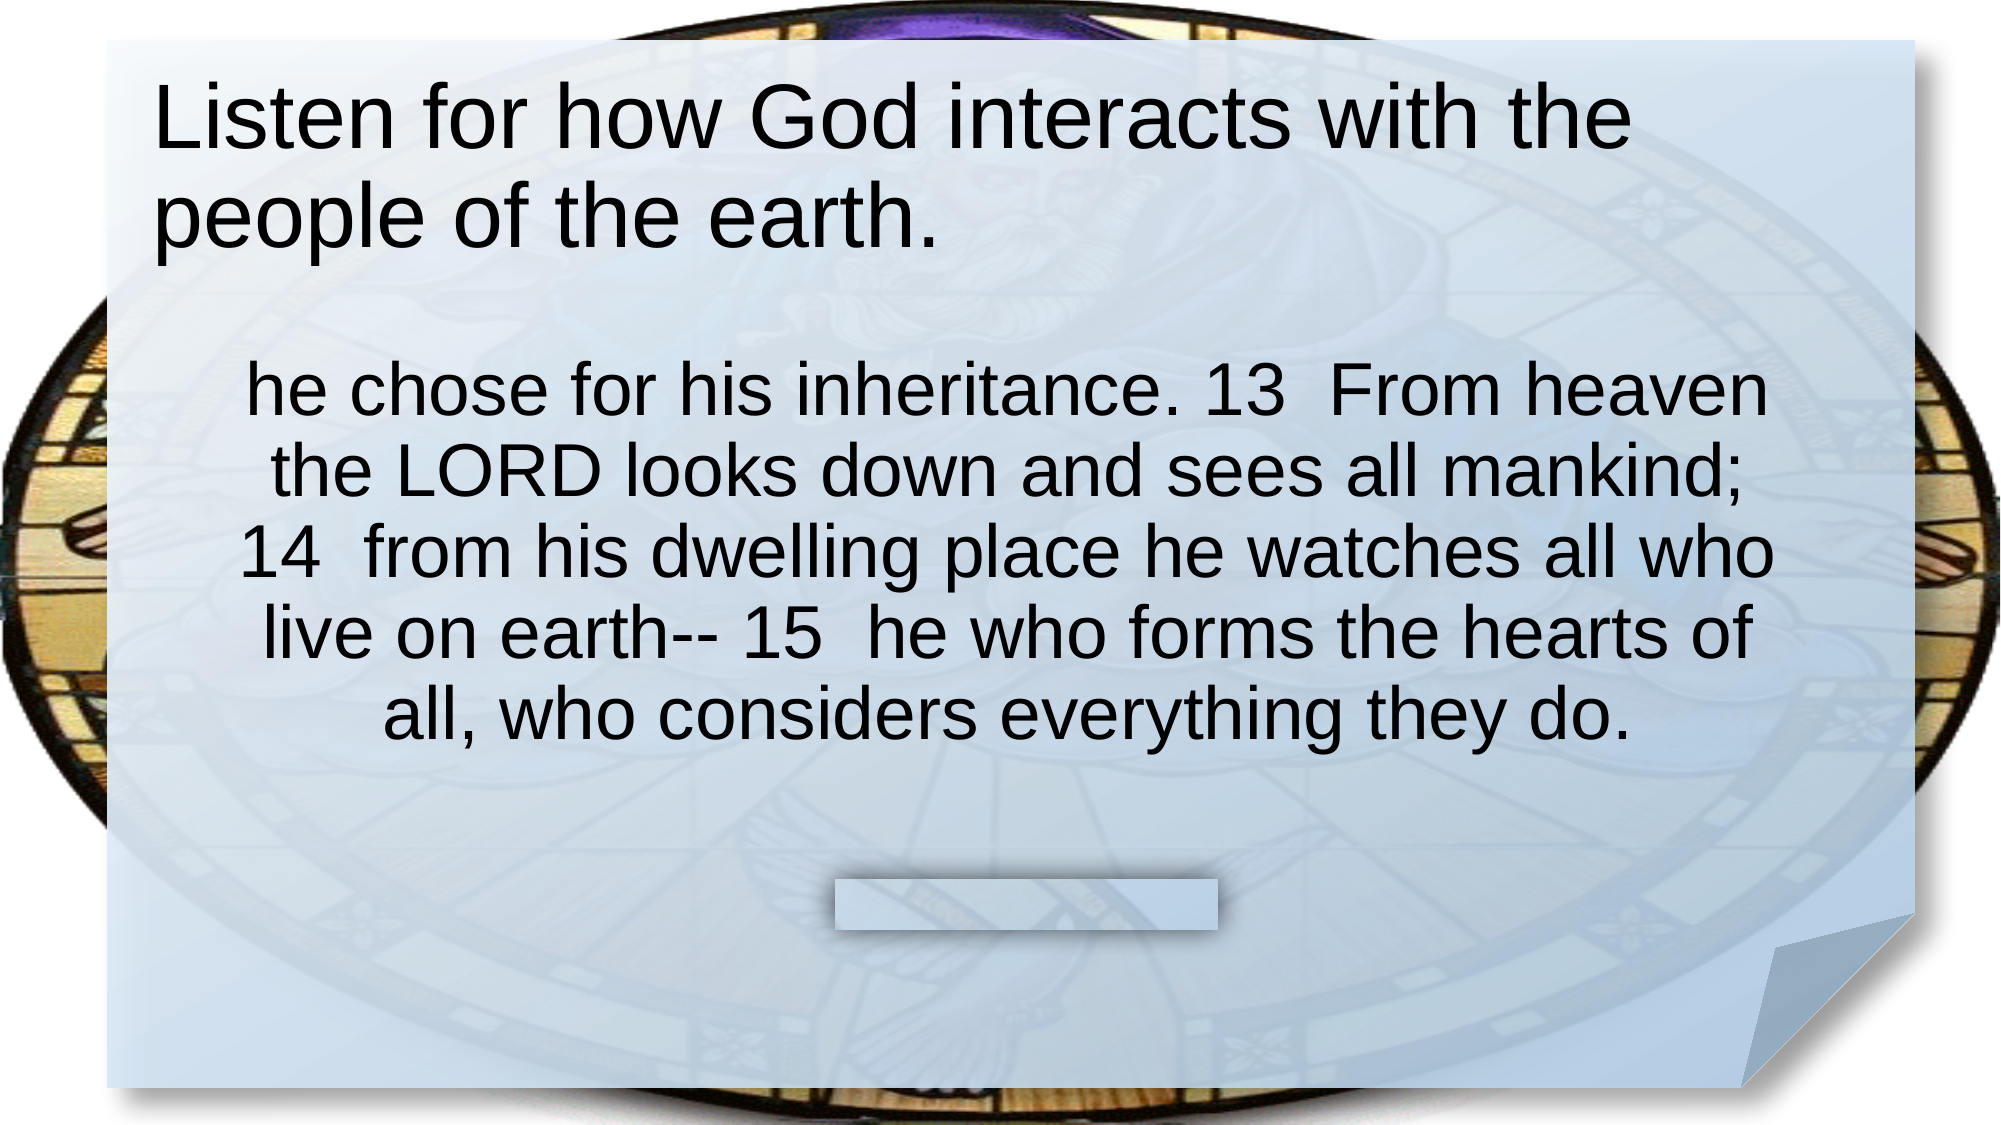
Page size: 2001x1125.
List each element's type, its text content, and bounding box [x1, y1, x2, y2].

list he chose for his inheritance. 13 From heaven the LORD looks down and sees all mankind; 14 from his dwelling place he watches all who live on earth-- 15 he who forms the hearts of all, who considers everything they do. [220, 343, 1797, 1033]
title Listen for how God interacts with the people of the earth. [137, 59, 1863, 278]
picture [0, 0, 2001, 1125]
